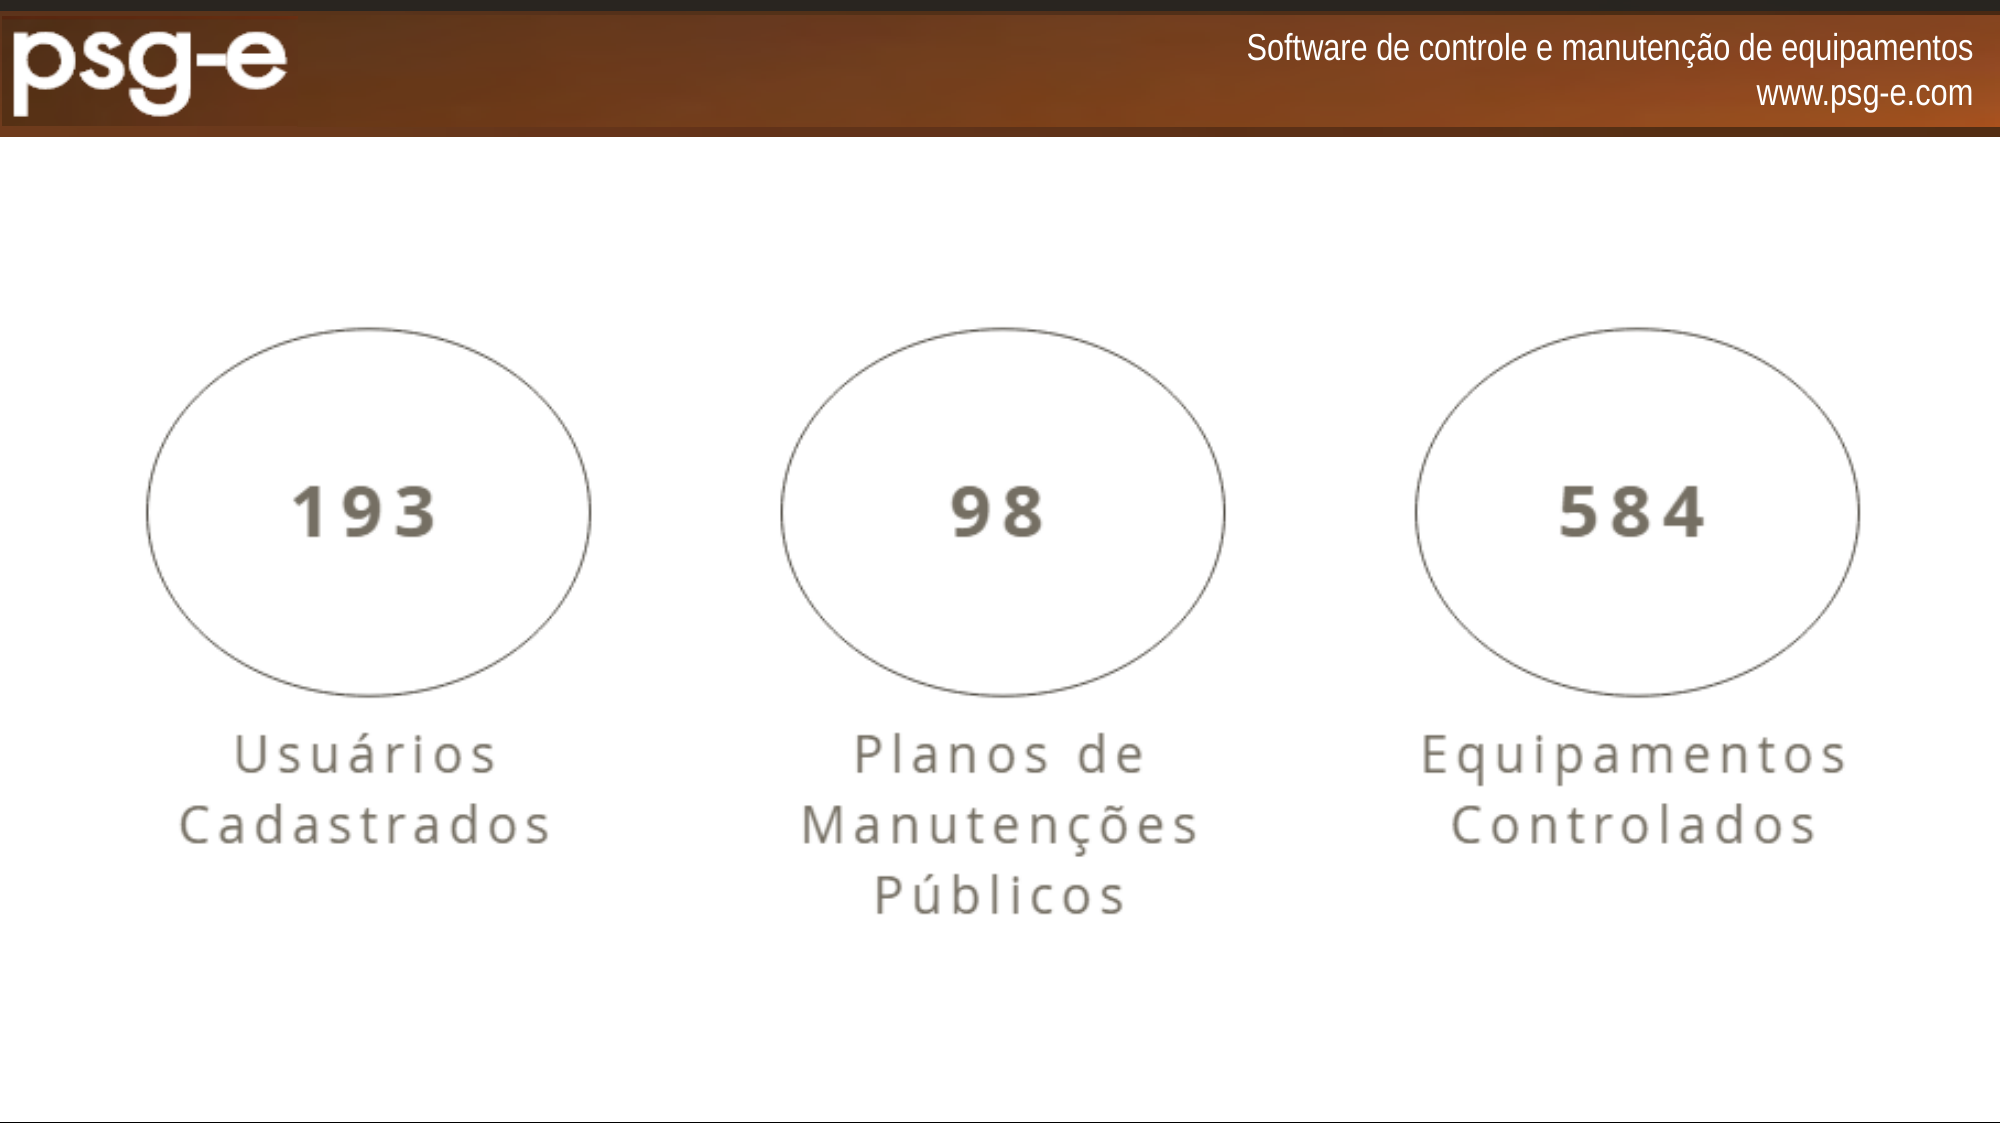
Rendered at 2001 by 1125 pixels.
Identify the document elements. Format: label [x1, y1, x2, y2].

picture [95, 282, 1904, 945]
picture [0, 0, 2000, 137]
